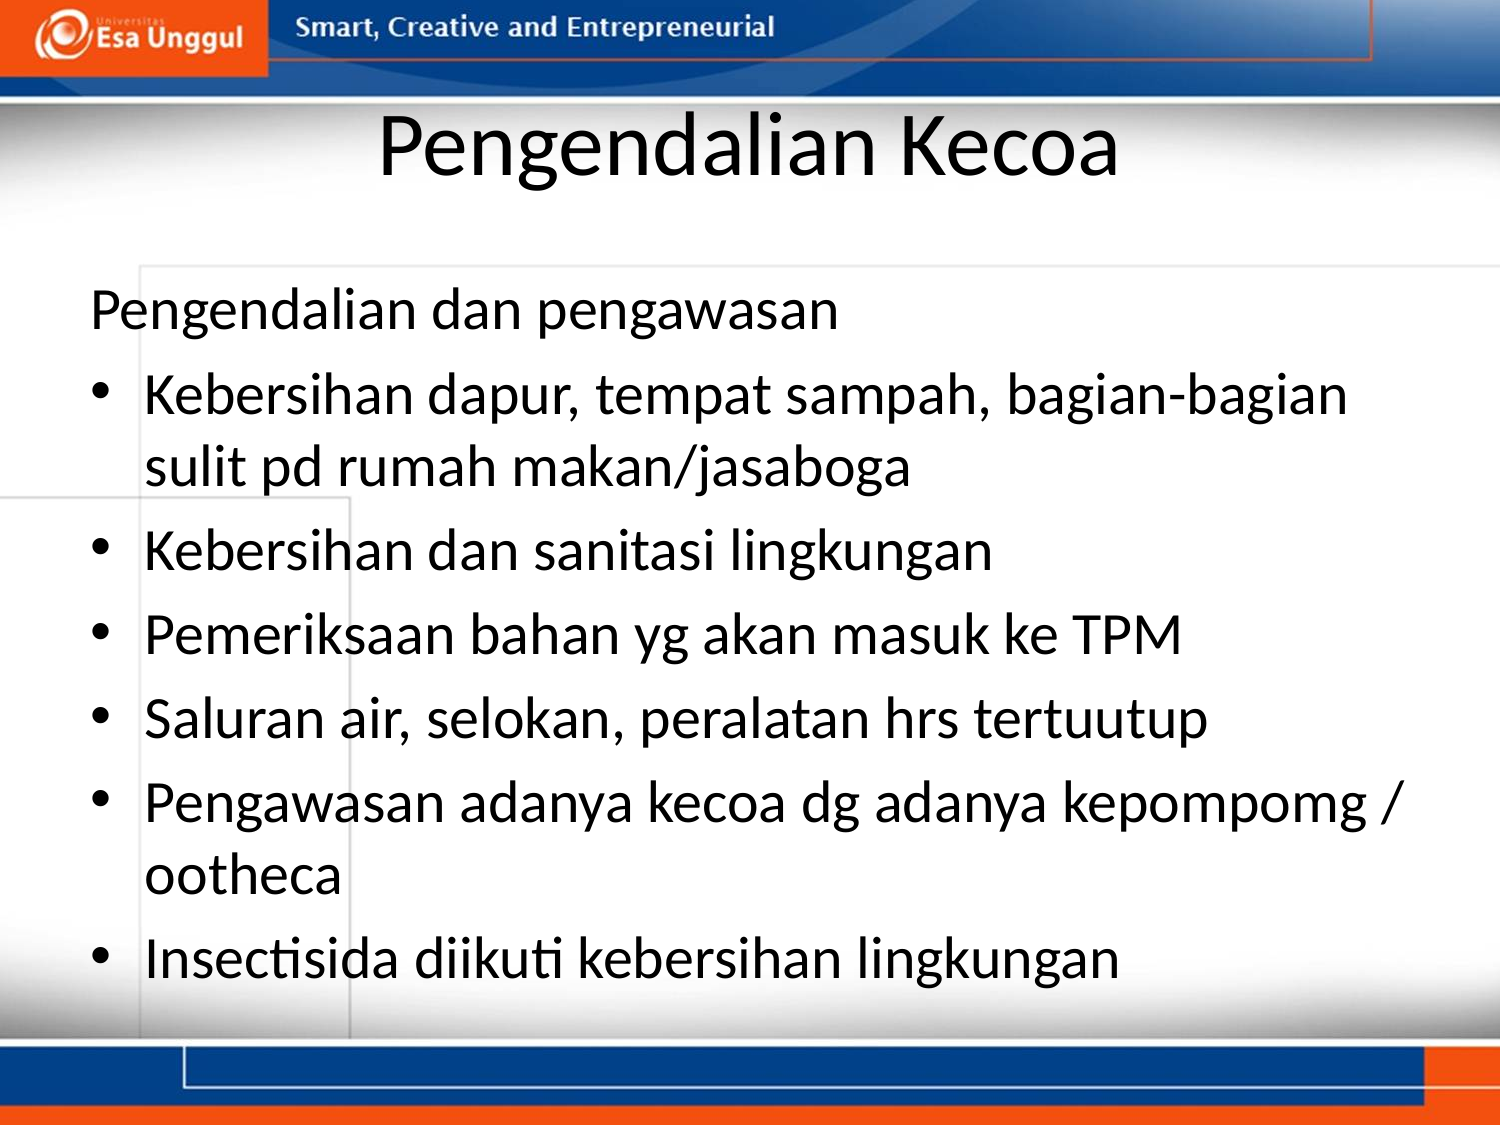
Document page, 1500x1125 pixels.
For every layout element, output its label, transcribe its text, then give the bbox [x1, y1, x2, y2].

picture [0, 0, 1500, 1125]
title Pengendalian Kecoa [75, 45, 1425, 233]
list Pengendalian dan pengawasan Kebersihan dapur, tempat sampah, bagian-bagian sulit pd rumah makan/jasaboga Kebersihan dan sanitasi lingkungan Pemeriksaan bahan yg akan masuk ke TPM Saluran air, selokan, peralatan hrs tertuutup Pengawasan adanya kecoa dg adanya kepompomg / ootheca Insectisida diikuti kebersihan lingkungan [75, 262, 1425, 1005]
